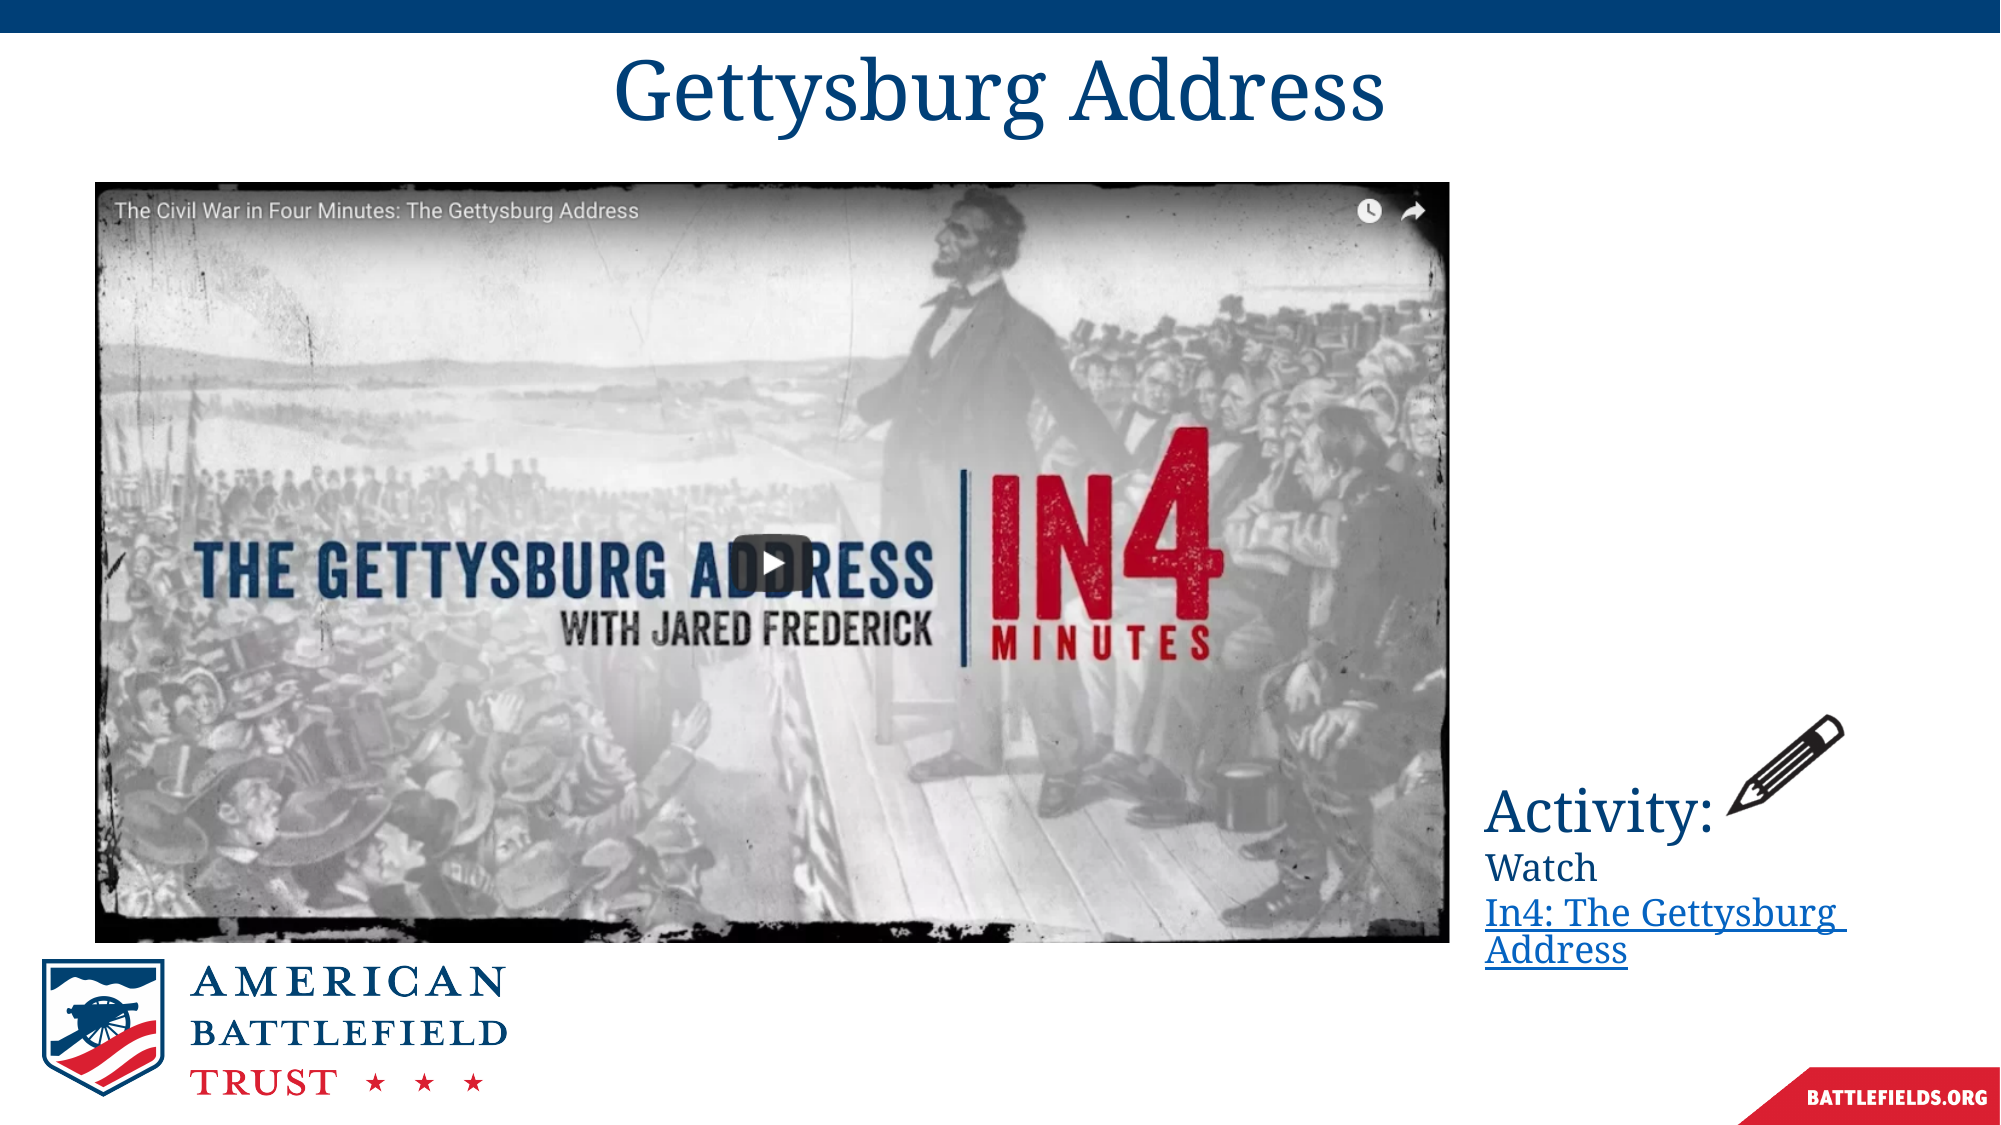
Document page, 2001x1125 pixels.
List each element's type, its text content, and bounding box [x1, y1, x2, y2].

picture [1707, 704, 1862, 828]
picture [95, 182, 1452, 943]
picture [1737, 1067, 2000, 1125]
picture [42, 959, 508, 1097]
title Gettysburg Address [137, 36, 1863, 150]
text_box Activity: Watch In4: The Gettysburg Address [1469, 766, 1863, 948]
